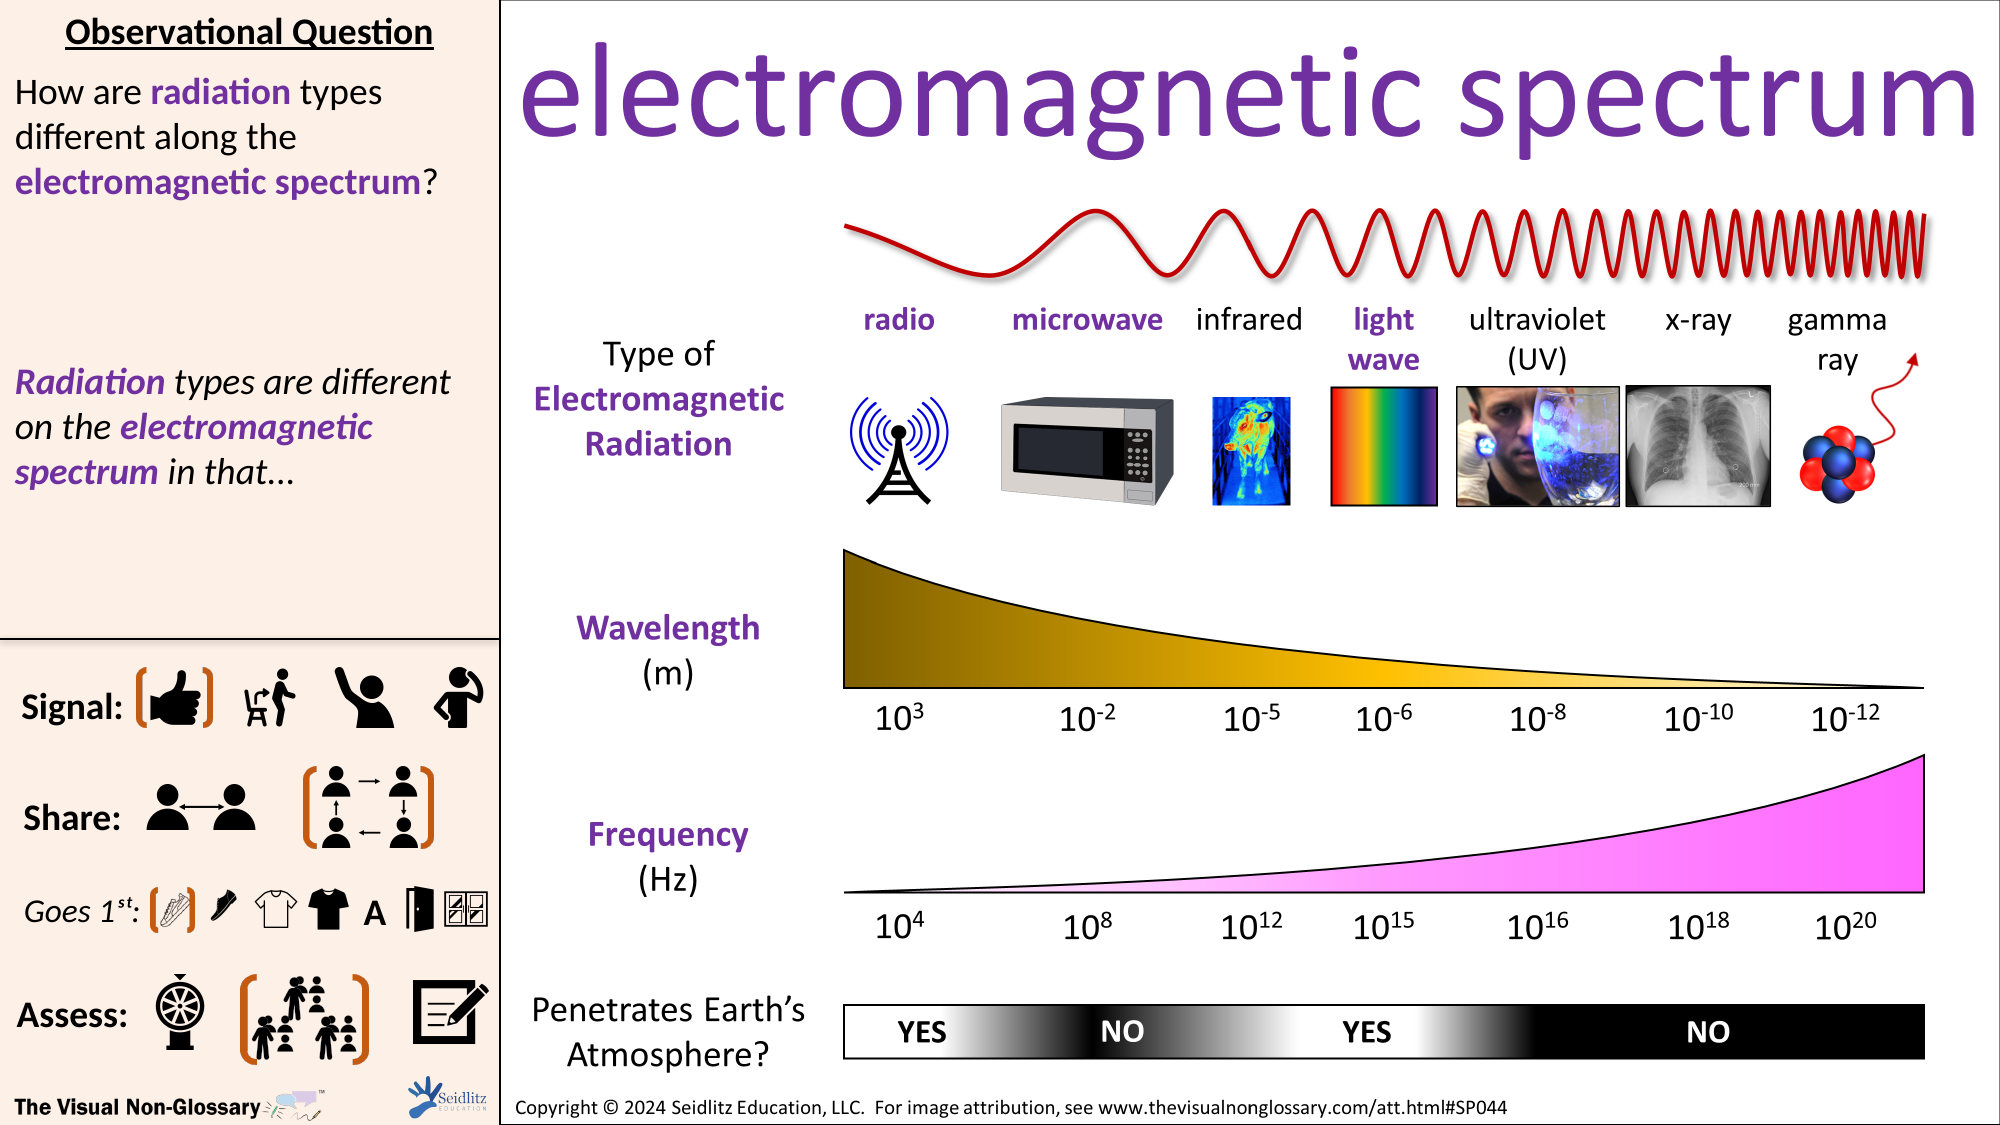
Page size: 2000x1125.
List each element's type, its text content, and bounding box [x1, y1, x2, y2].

picture [149, 886, 196, 934]
picture [403, 1073, 495, 1125]
picture [305, 886, 352, 932]
picture [202, 886, 241, 925]
picture [142, 974, 218, 1051]
picture [334, 667, 395, 728]
text_box A [348, 880, 402, 941]
text_box Signal: [6, 674, 136, 735]
picture [253, 886, 299, 932]
picture [428, 667, 490, 728]
picture [302, 766, 434, 850]
text_box Assess: [1, 982, 137, 1043]
picture [397, 886, 490, 932]
text_box How are radiation types different along the electromagnetic spectrum? [0, 59, 494, 210]
text_box Radiation types are different on the electromagnetic spectrum in that... [0, 349, 494, 500]
picture [239, 667, 301, 728]
picture [413, 974, 490, 1051]
picture [136, 667, 214, 728]
picture [0, 1084, 328, 1125]
text_box Share: [8, 785, 137, 846]
picture [239, 974, 370, 1066]
text_box Observational Question [50, 0, 449, 59]
picture [499, 0, 2000, 1125]
picture [145, 784, 257, 830]
text_box Goes 1ˢᵗ: [9, 881, 156, 937]
